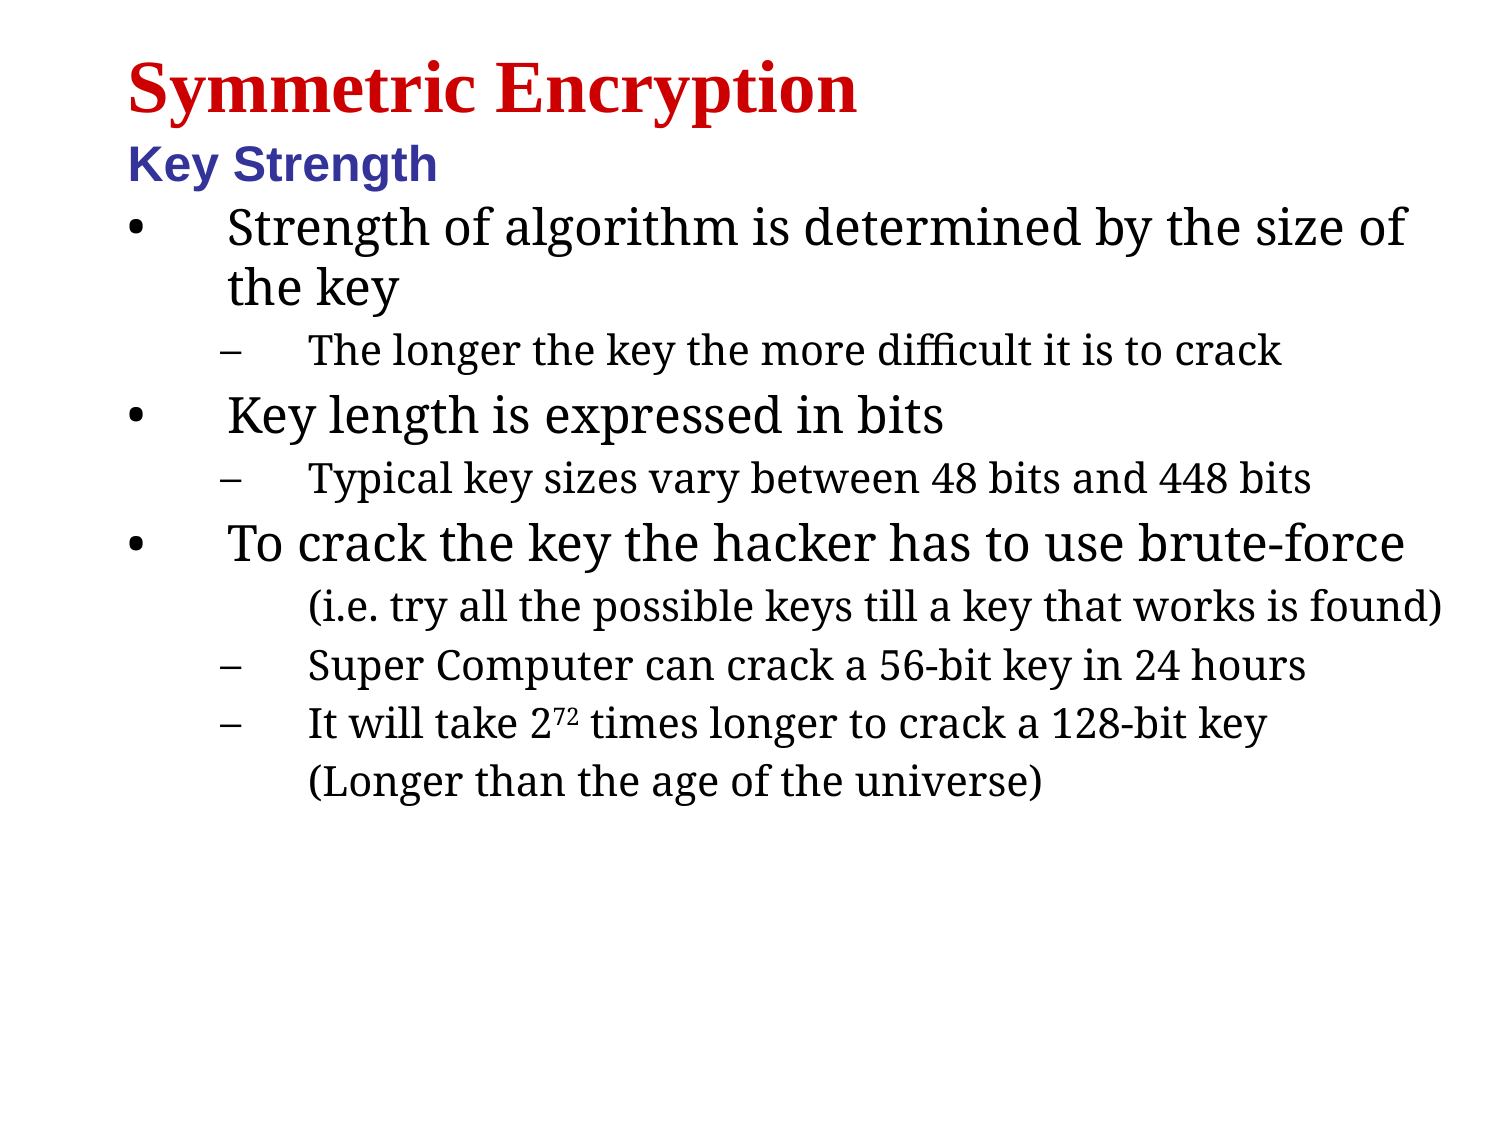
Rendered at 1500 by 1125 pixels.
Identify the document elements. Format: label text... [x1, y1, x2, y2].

text_box Symmetric Encryption Key Strength [112, 12, 1388, 200]
list Strength of algorithm is determined by the size of the key The longer the key the more difficult it is to crack Key length is expressed in bits Typical key sizes vary between 48 bits and 448 bits To crack the key the hacker has to use brute-force (i.e. try all the possible keys till a key that works is found) Super Computer can crack a 56-bit key in 24 hours It will take 272 times longer to crack a 128-bit key (Longer than the age of the universe) [112, 187, 1463, 1025]
